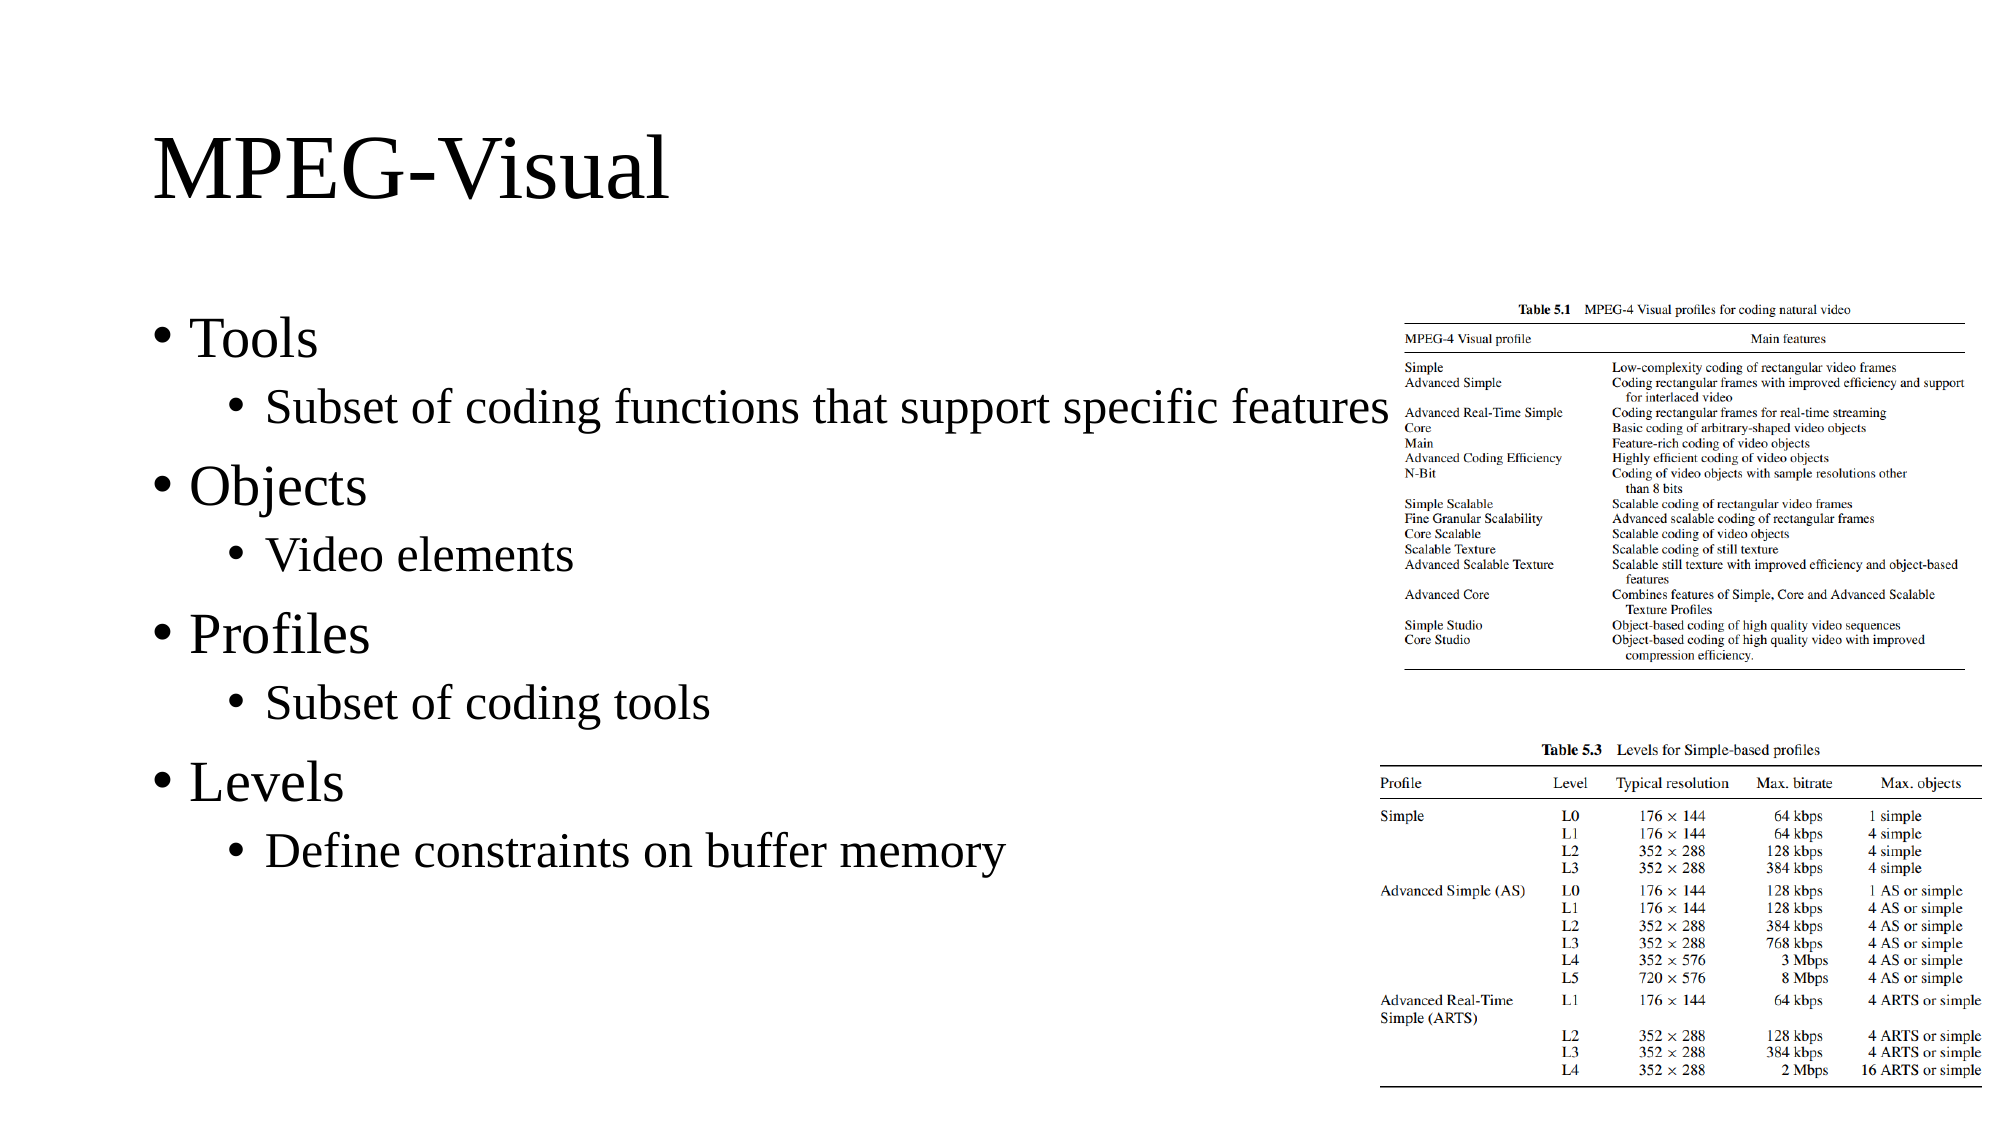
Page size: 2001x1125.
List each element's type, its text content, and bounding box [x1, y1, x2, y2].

picture [1394, 299, 1979, 678]
picture [1366, 735, 2000, 1093]
title MPEG-Visual [137, 59, 1863, 278]
list Tools Subset of coding functions that support specific features Objects Video elements Profiles Subset of coding tools Levels Define constraints on buffer memory [137, 299, 1863, 1014]
